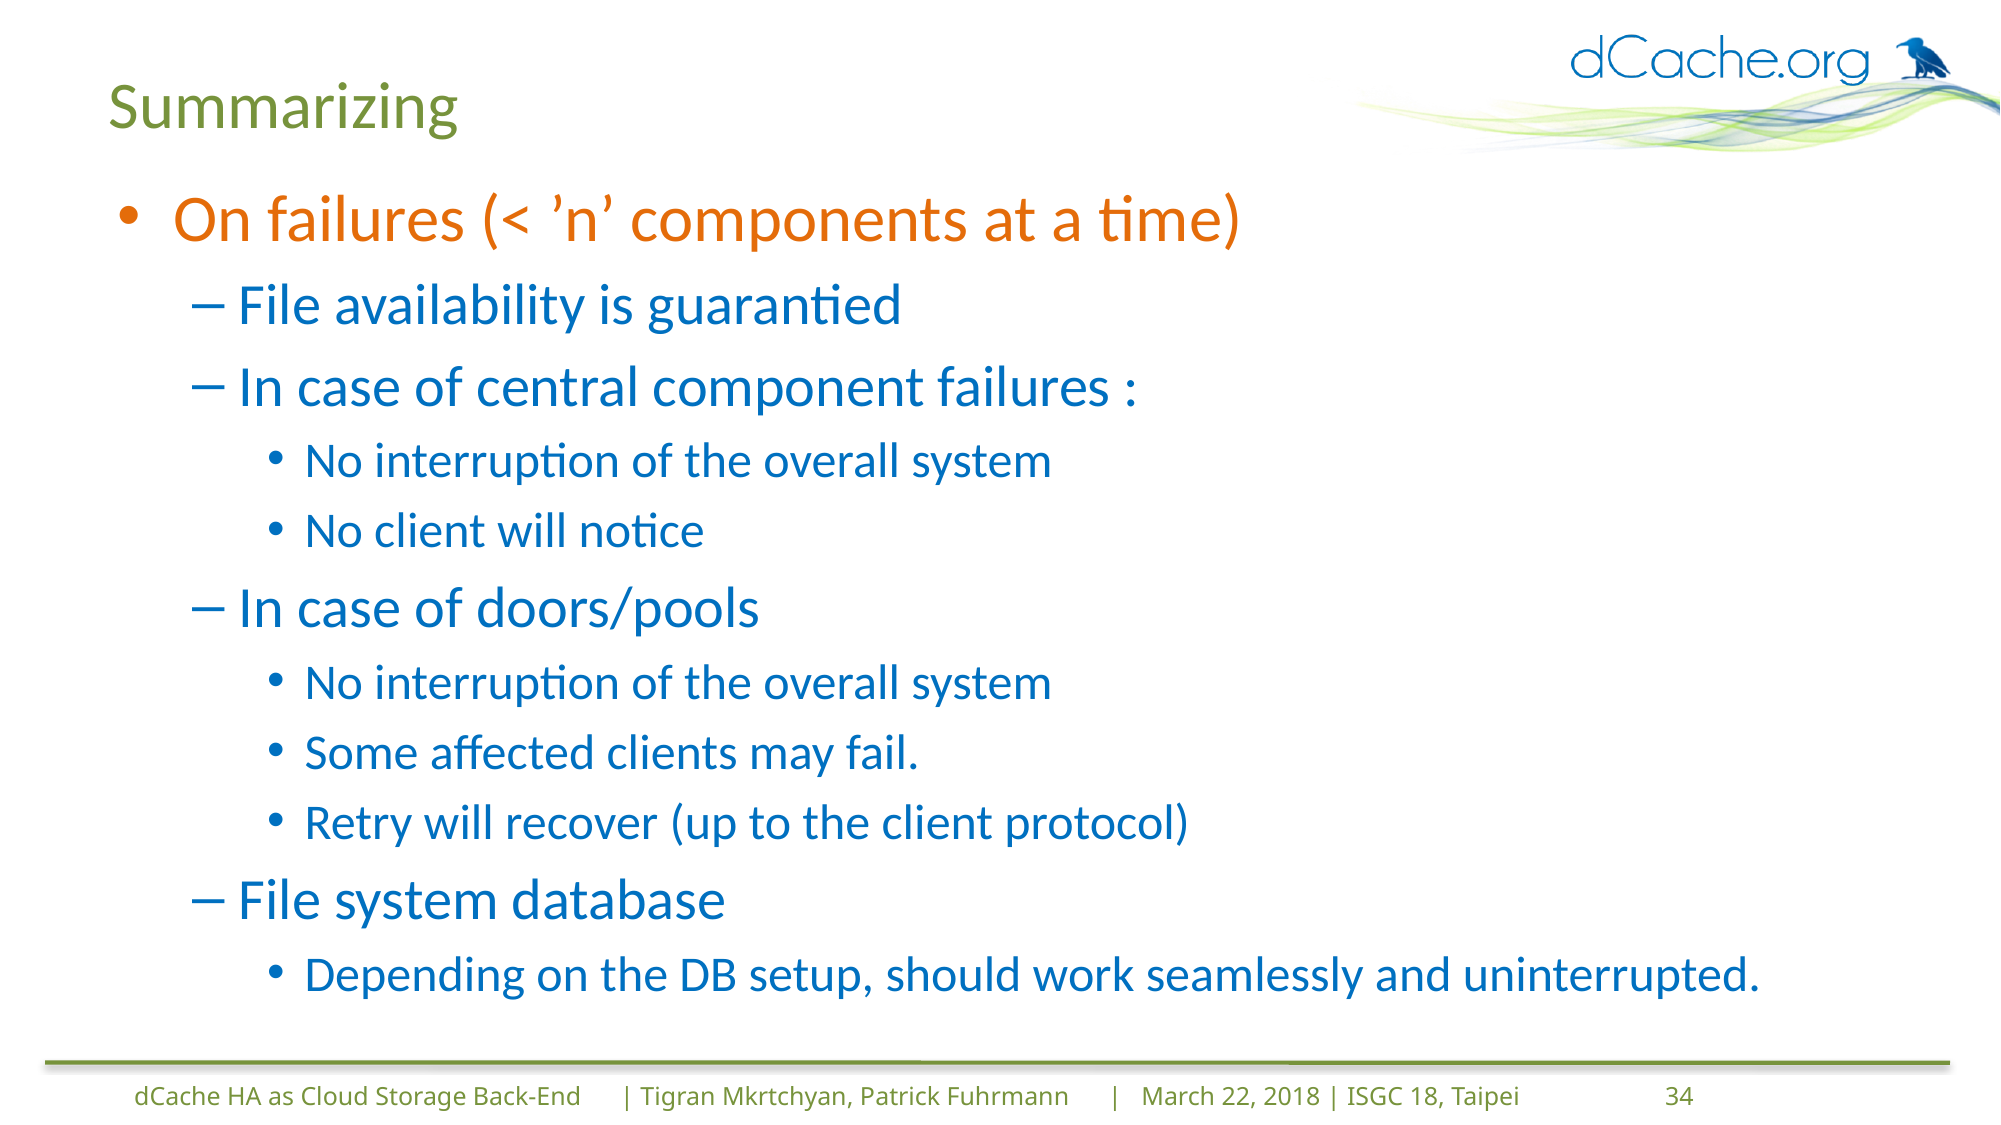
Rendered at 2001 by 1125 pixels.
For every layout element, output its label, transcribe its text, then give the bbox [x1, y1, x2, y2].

picture [1295, 24, 2000, 161]
title Summarizing [31, 54, 537, 168]
list On failures (< ’n’ components at a time) File availability is guarantied In case of central component failures : No interruption of the overall system No client will notice In case of doors/pools No interruption of the overall system Some affected clients may fail. Retry will recover (up to the client protocol) File system database Depending on the DB setup, should work seamlessly and uninterrupted. [102, 167, 1800, 318]
